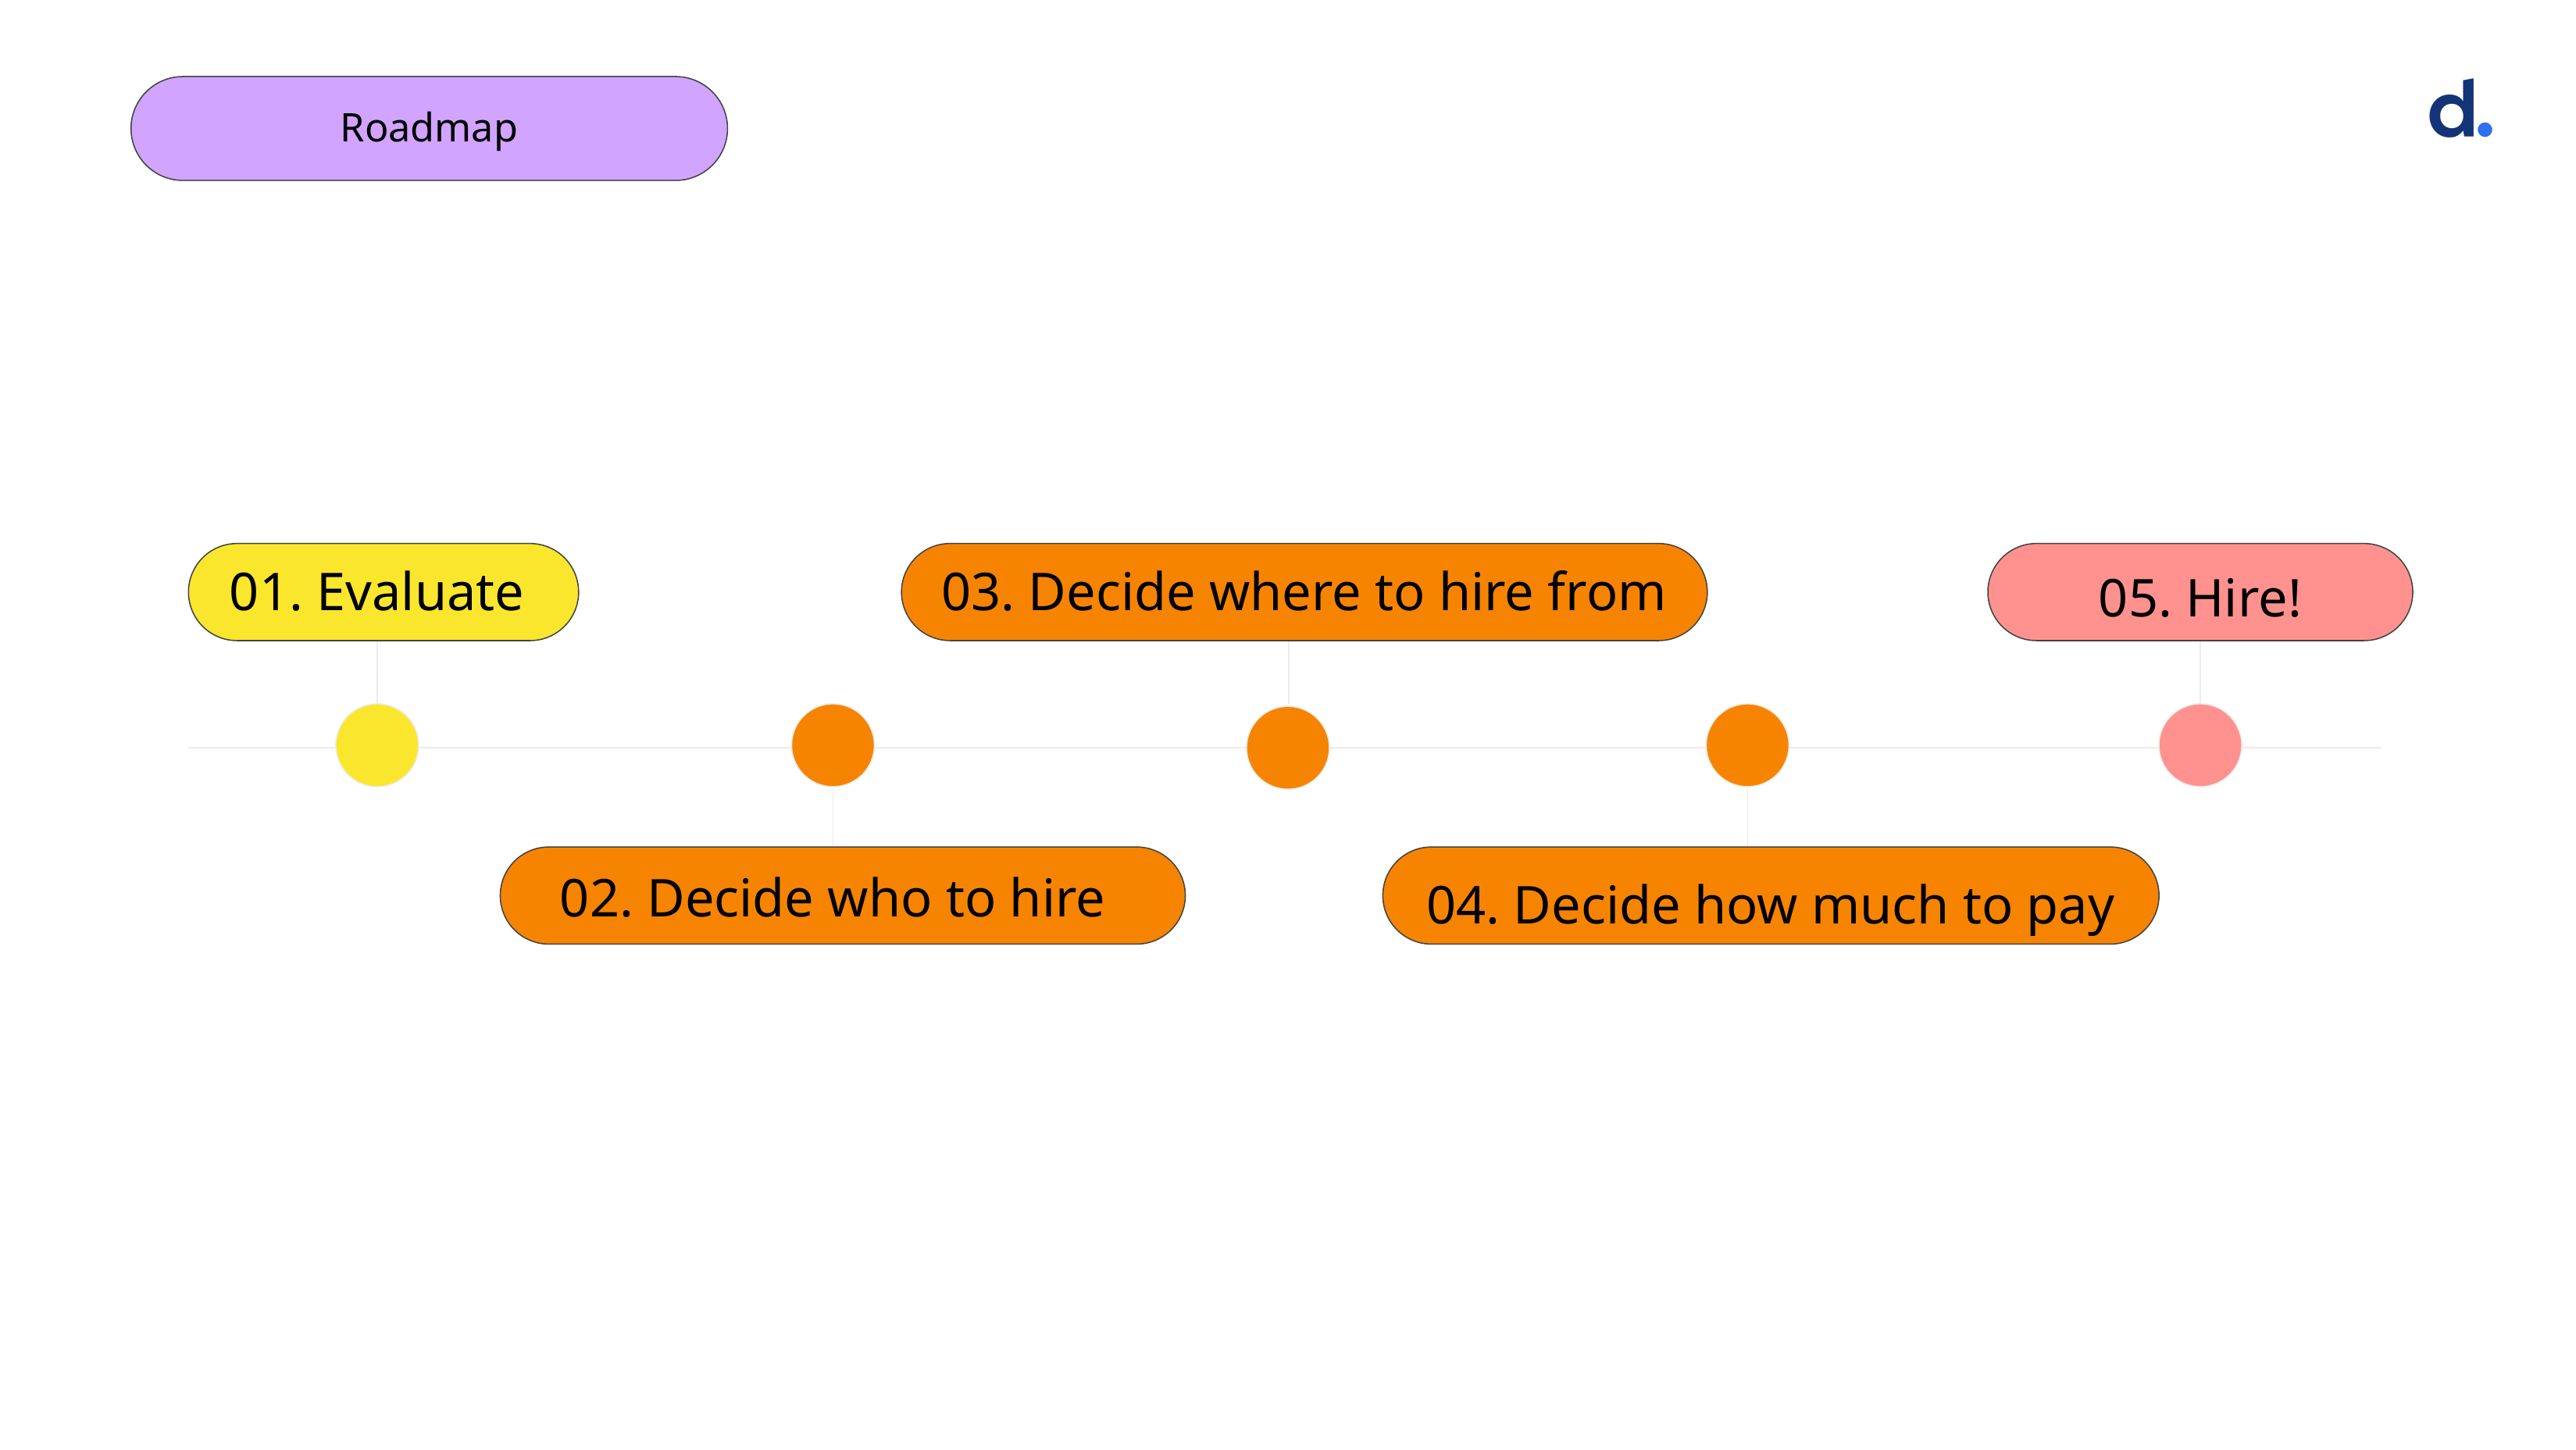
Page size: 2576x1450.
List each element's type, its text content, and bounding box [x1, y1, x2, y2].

text_box [711, 90, 728, 167]
text_box [1247, 757, 1329, 790]
text_box [1707, 757, 1788, 787]
text_box 02. Decide who to hire [526, 855, 1140, 937]
text_box [1246, 706, 1329, 747]
text_box [2201, 638, 2382, 641]
text_box 03. Decide where to hire from [901, 548, 1707, 630]
picture [2412, 76, 2509, 145]
text_box [188, 559, 201, 625]
text_box [217, 543, 550, 548]
text_box [2019, 638, 2199, 641]
text_box [207, 630, 376, 641]
text_box [1396, 847, 2146, 862]
text_box [378, 549, 579, 641]
text_box 05. Hire! [2005, 555, 2396, 638]
text_box [500, 847, 1186, 945]
text_box Roadmap [148, 78, 711, 173]
text_box [2160, 757, 2240, 787]
text_box [1706, 703, 1789, 747]
text_box [791, 703, 875, 747]
text_box 04. Decide how much to pay [1361, 862, 2181, 944]
text_box 01. Evaluate [201, 548, 554, 630]
text_box [335, 703, 419, 747]
text_box [2159, 703, 2242, 747]
text_box [920, 630, 1689, 641]
text_box [930, 543, 1679, 548]
text_box [156, 173, 702, 180]
text_box [1988, 543, 2414, 630]
text_box [793, 757, 873, 787]
text_box [337, 757, 417, 787]
text_box [130, 89, 148, 168]
